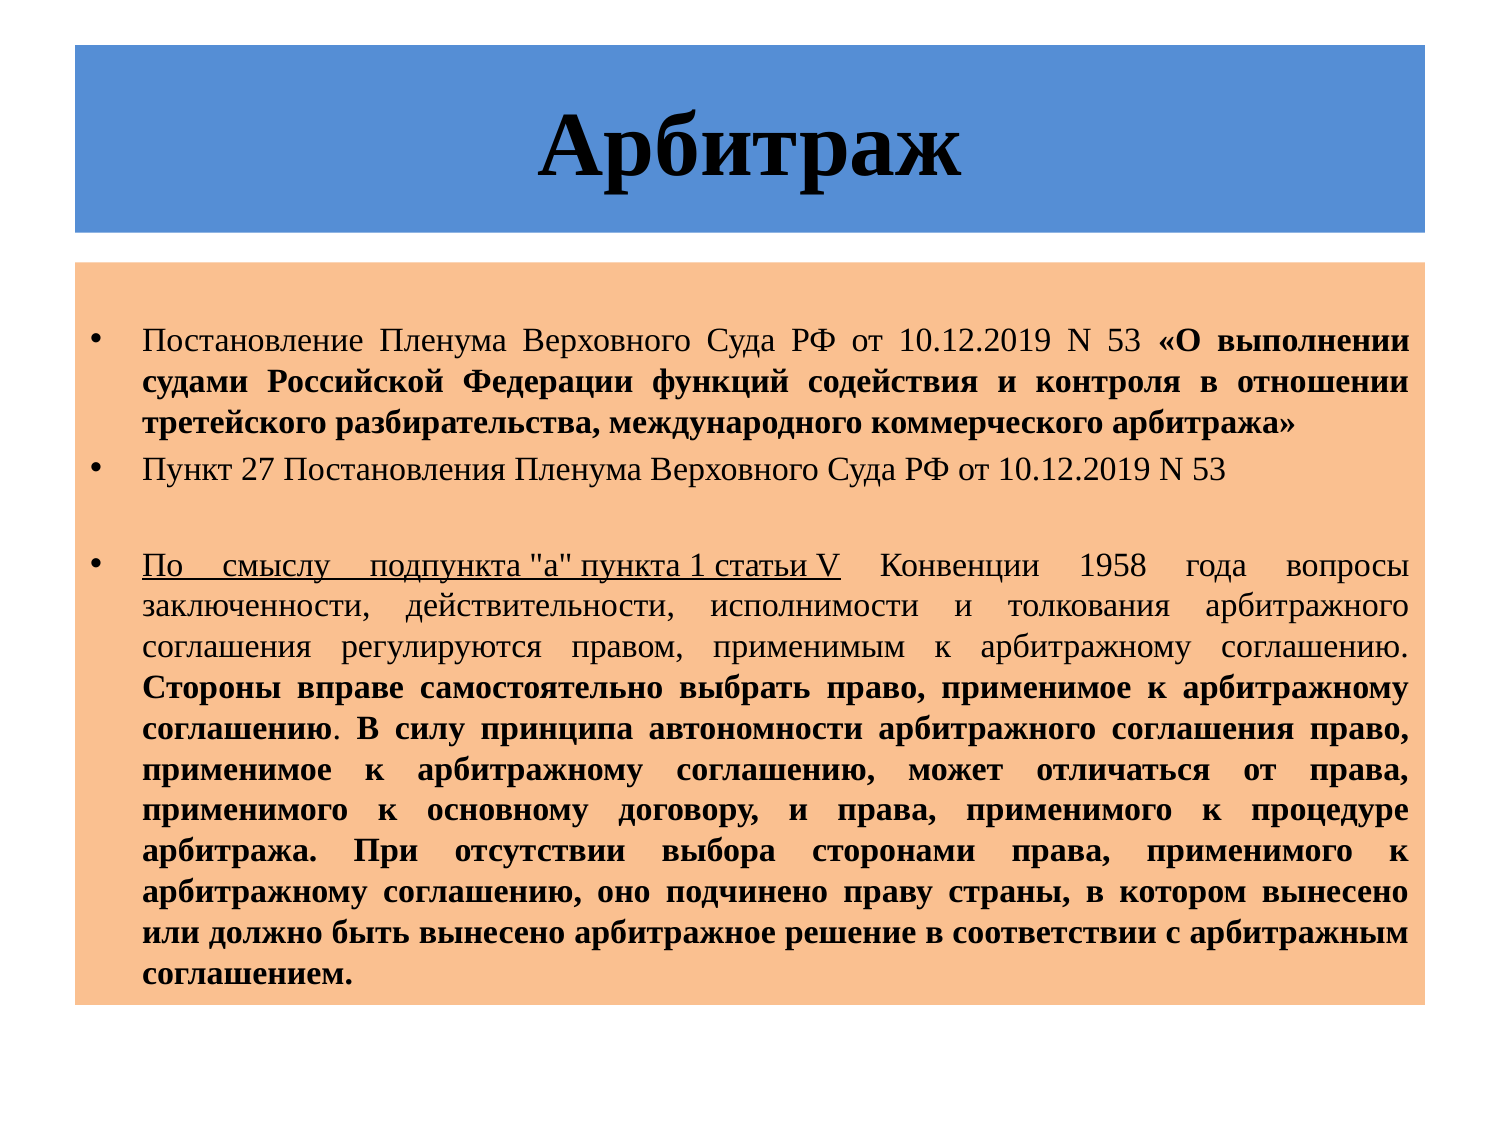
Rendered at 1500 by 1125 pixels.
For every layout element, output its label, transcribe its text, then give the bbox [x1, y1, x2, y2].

title Арбитраж [75, 45, 1425, 233]
list Постановление Пленума Верховного Суда РФ от 10.12.2019 N 53 «О выполнении судами Российской Федерации функций содействия и контроля в отношении третейского разбирательства, международного коммерческого арбитража» Пункт 27 Постановления Пленума Верховного Суда РФ от 10.12.2019 N 53 По смыслу подпункта "а" пункта 1 статьи V Конвенции 1958 года вопросы заключенности, действительности, исполнимости и толкования арбитражного соглашения регулируются правом, применимым к арбитражному соглашению. Стороны вправе самостоятельно выбрать право, применимое к арбитражному соглашению. В силу принципа автономности арбитражного соглашения право, применимое к арбитражному соглашению, может отличаться от права, применимого к основному договору, и права, применимого к процедуре арбитража. При отсутствии выбора сторонами права, применимого к арбитражному соглашению, оно подчинено праву страны, в котором вынесено или должно быть вынесено арбитражное решение в соответствии с арбитражным соглашением. [75, 262, 1425, 1005]
